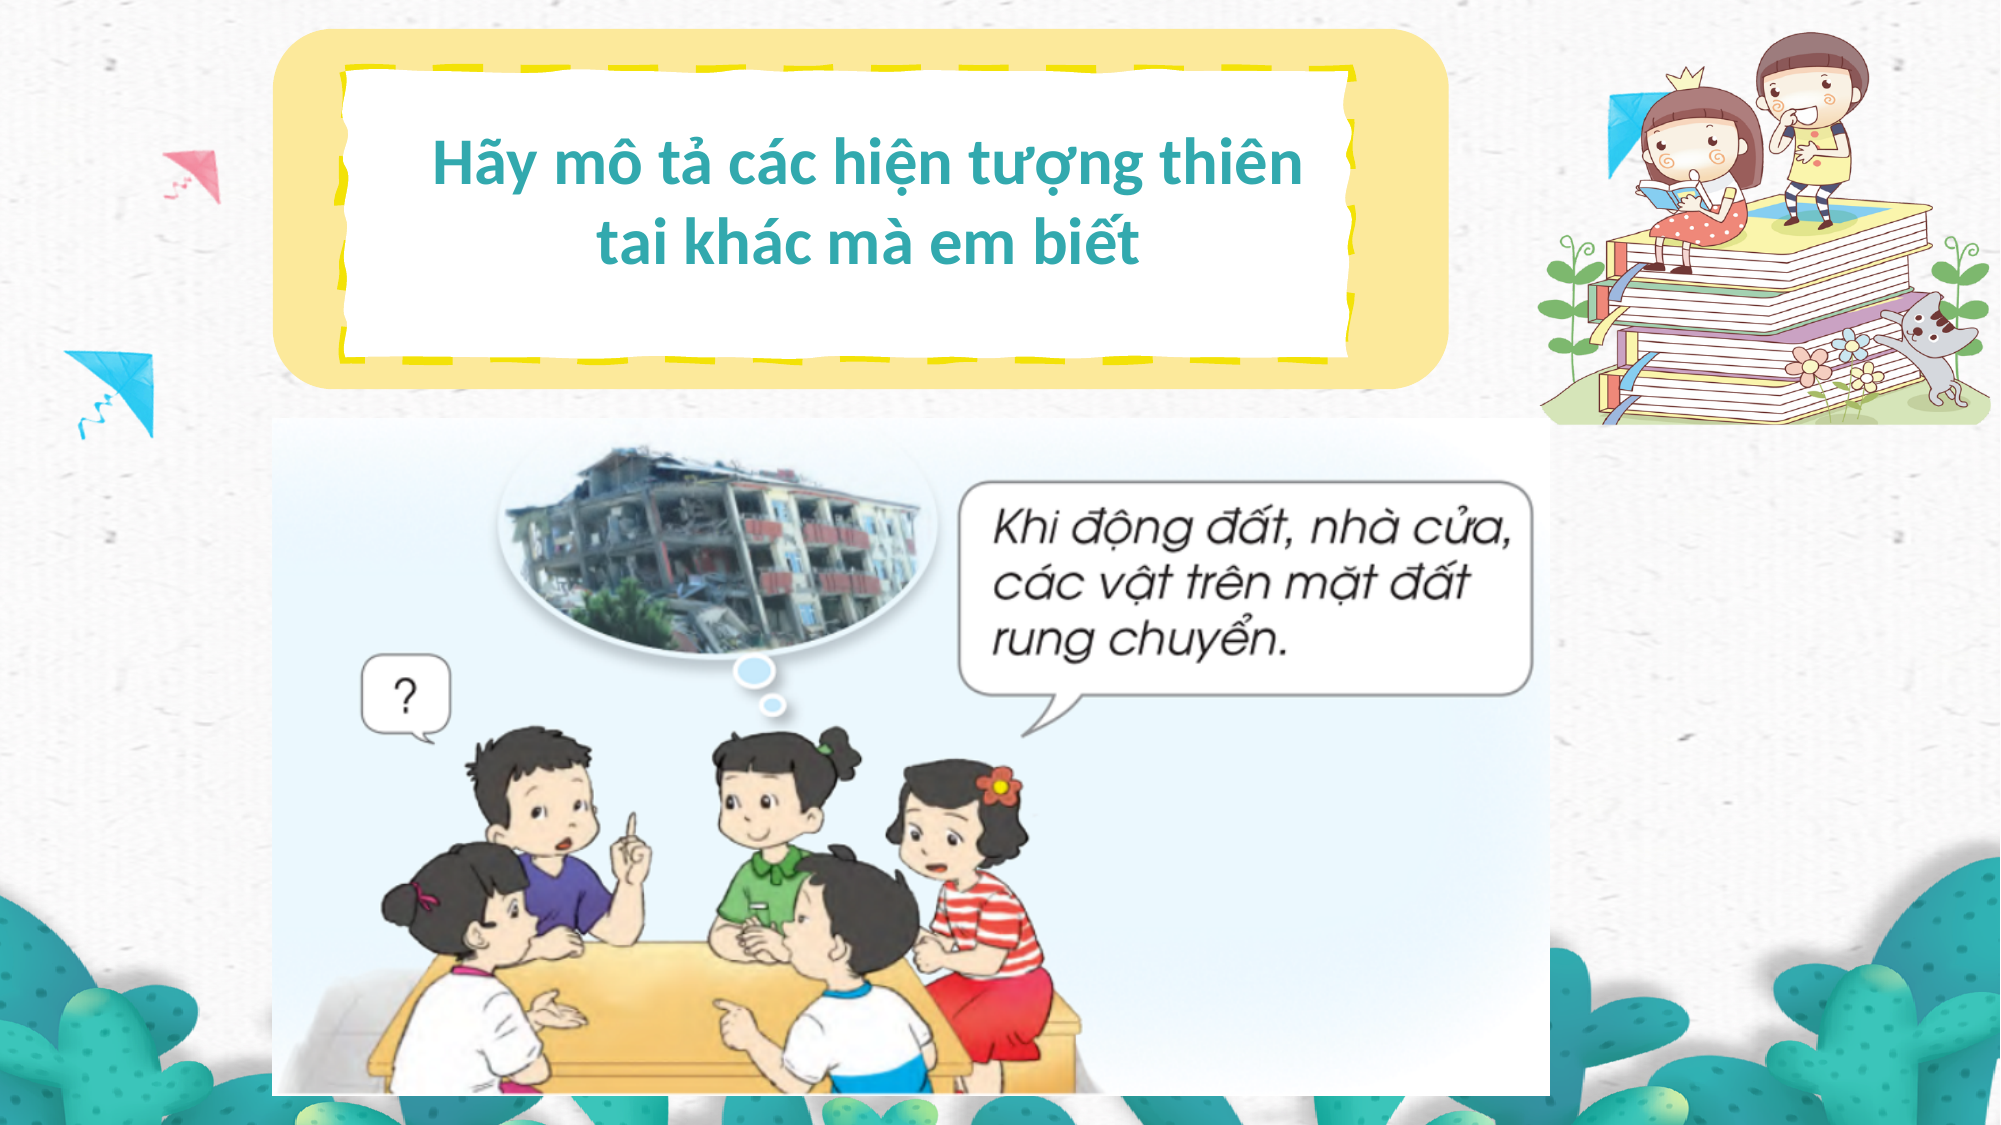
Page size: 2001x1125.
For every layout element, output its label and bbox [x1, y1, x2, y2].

picture [0, 0, 2001, 1125]
text_box [272, 28, 1449, 390]
